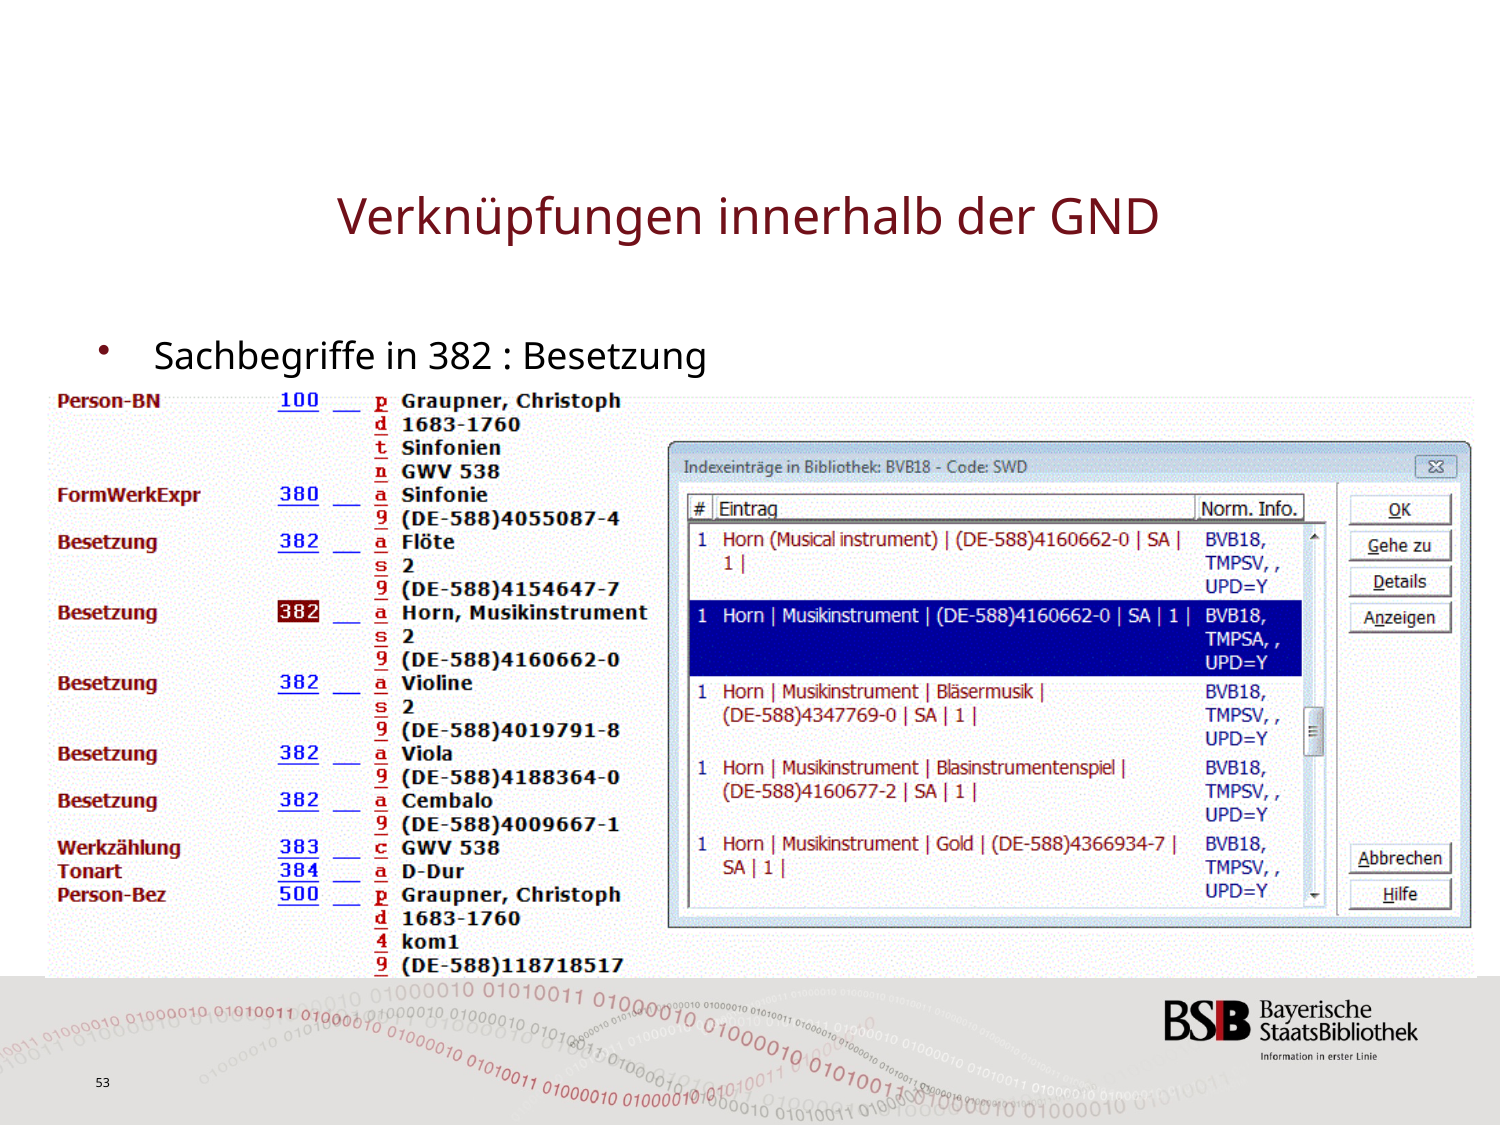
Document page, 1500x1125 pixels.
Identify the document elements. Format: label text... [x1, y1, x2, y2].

title Verknüpfungen innerhalb der GND [82, 177, 1417, 288]
list Sachbegriffe in 382 : Besetzung [82, 324, 1417, 389]
slide_number 53 [80, 1067, 388, 1125]
picture [0, 390, 1500, 1125]
